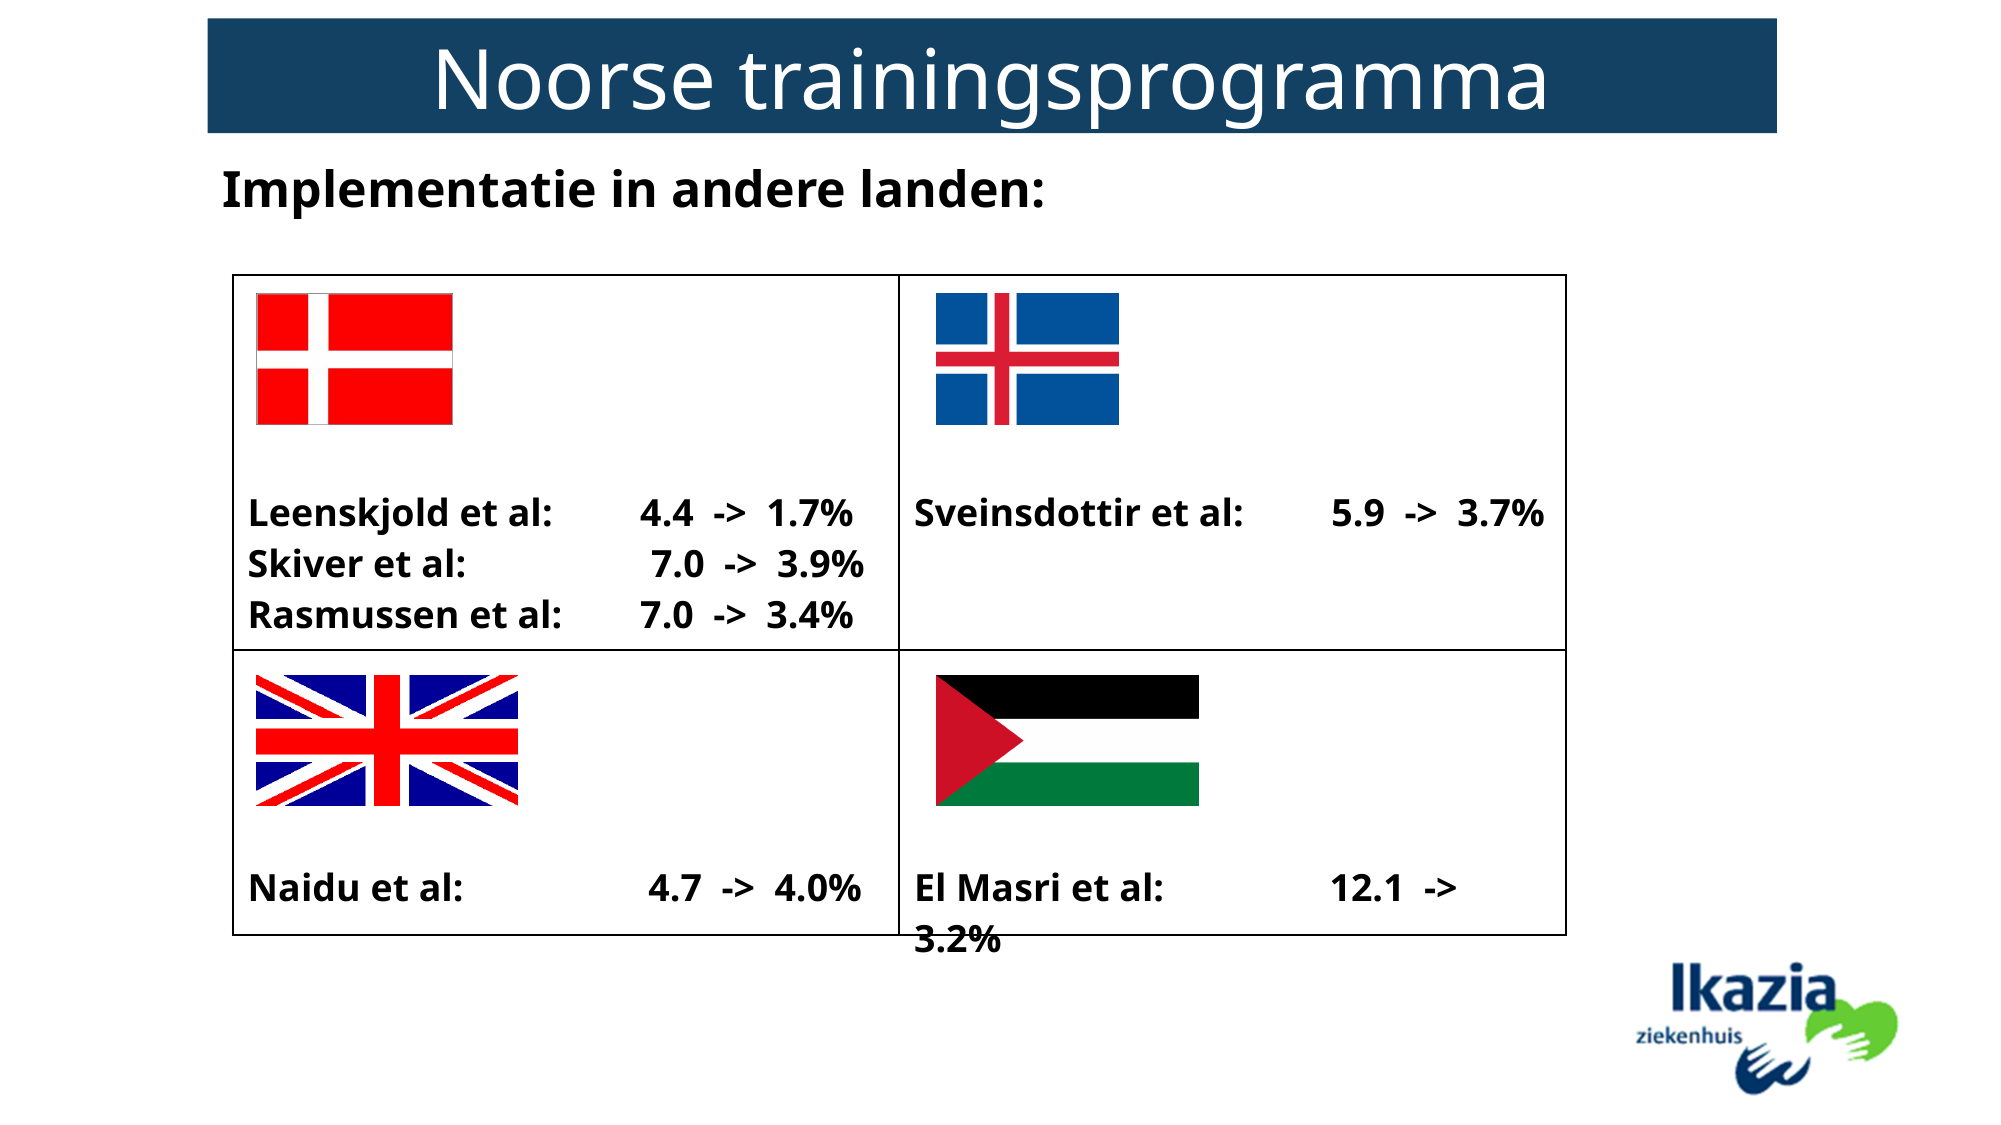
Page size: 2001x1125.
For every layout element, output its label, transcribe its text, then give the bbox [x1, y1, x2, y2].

text_box Noorse trainingsprogramma [207, 18, 1777, 134]
table_cell El Masri et al: 12.1 -> 3.2% [900, 651, 1565, 934]
picture [936, 674, 1199, 807]
picture [1565, 928, 2000, 1125]
picture [256, 674, 519, 807]
table_header Leenskjold et al: 4.4 -> 1.7% Skiver et al: 7.0 -> 3.9% Rasmussen et al: 7.0 -> 3.4% [234, 276, 898, 649]
text_box Implementatie in andere landen: [207, 150, 1948, 346]
table_cell Naidu et al: 4.7 -> 4.0% [234, 651, 898, 934]
table_header Sveinsdottir et al: 5.9 -> 3.7% [900, 276, 1565, 649]
picture [256, 293, 453, 425]
picture [936, 293, 1119, 425]
